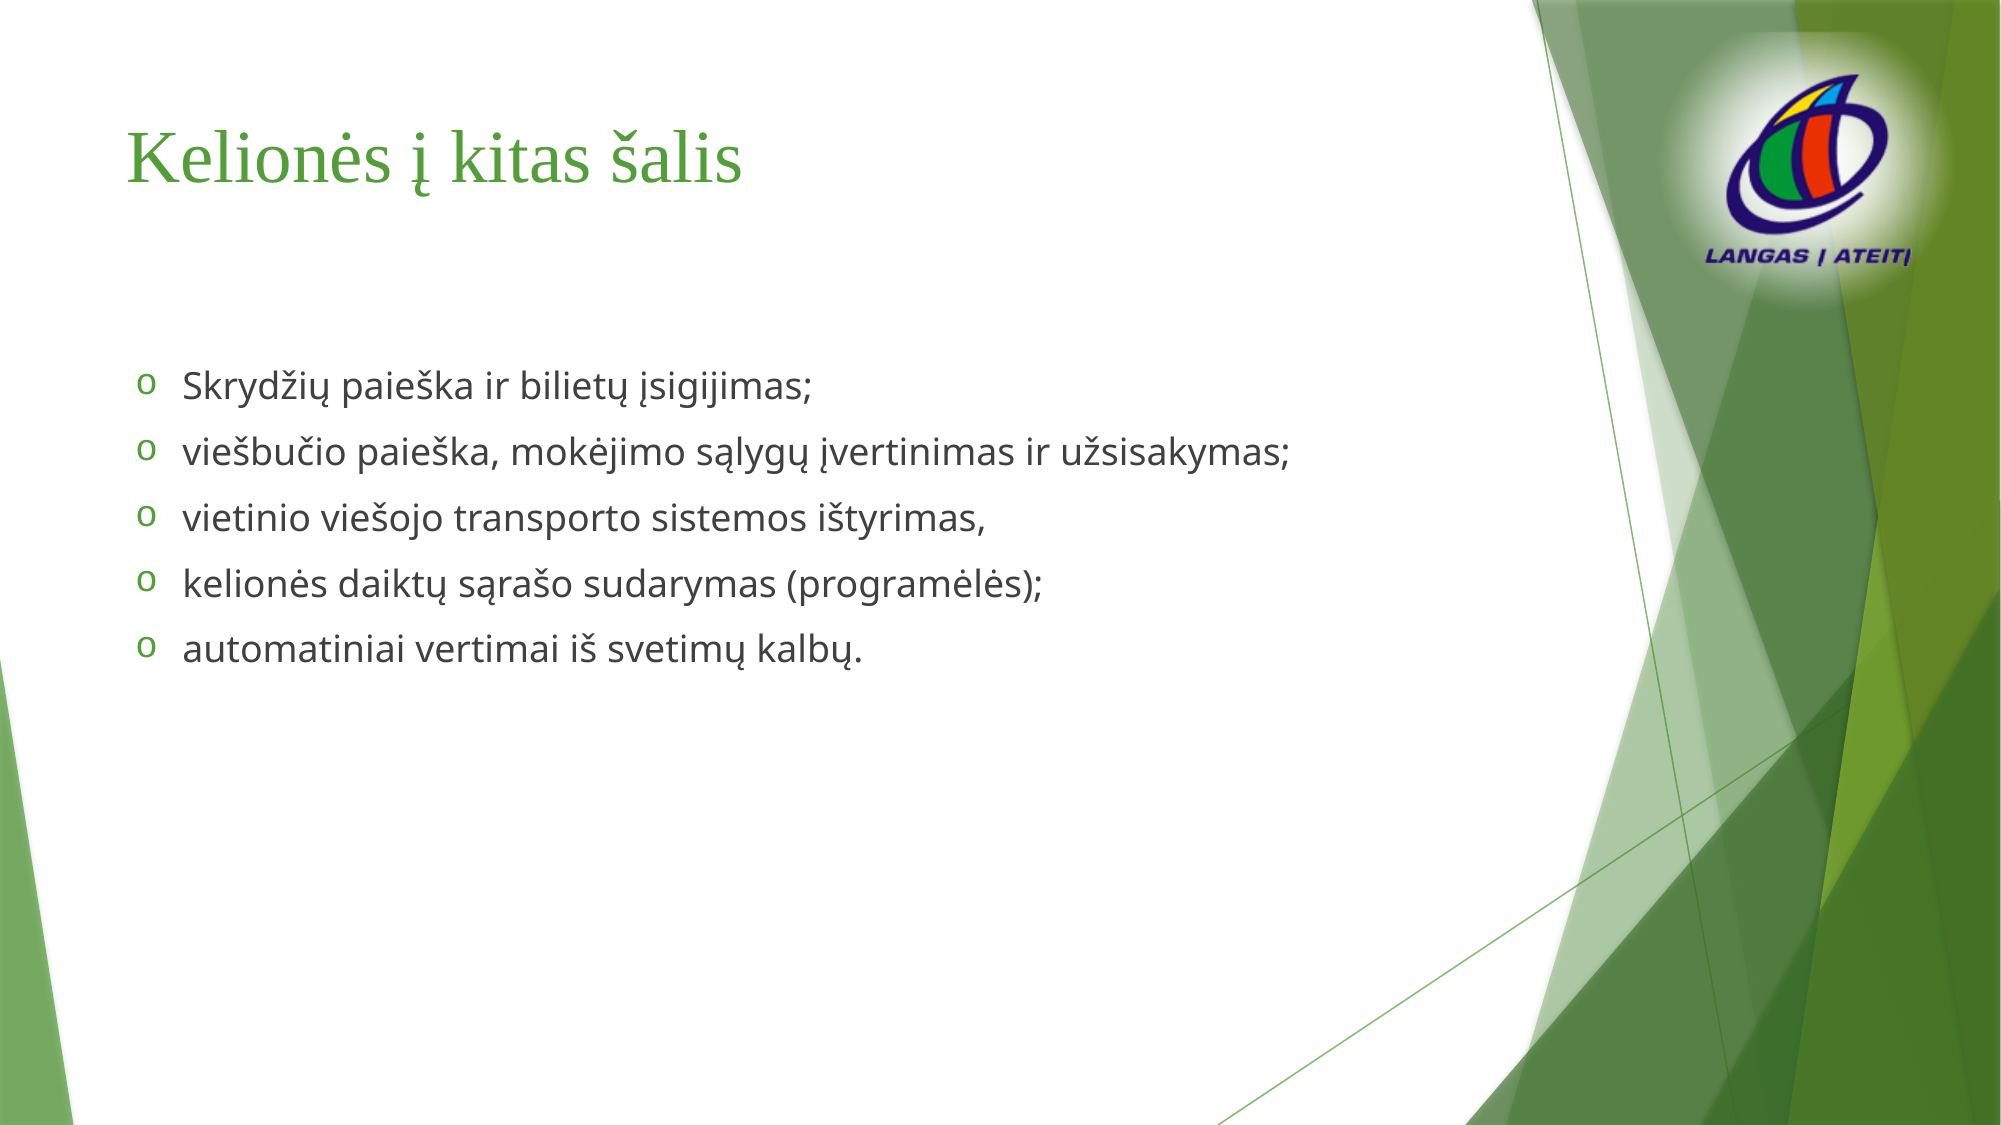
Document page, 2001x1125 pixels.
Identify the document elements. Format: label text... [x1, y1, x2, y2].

picture [1653, 15, 1966, 328]
list Skrydžių paieška ir bilietų įsigijimas; viešbučio paieška, mokėjimo sąlygų įvertinimas ir užsisakymas; vietinio viešojo transporto sistemos ištyrimas, kelionės daiktų sąrašo sudarymas (programėlės); automatiniai vertimai iš svetimų kalbų. [111, 354, 1522, 992]
title Kelionės į kitas šalis [111, 99, 1522, 317]
